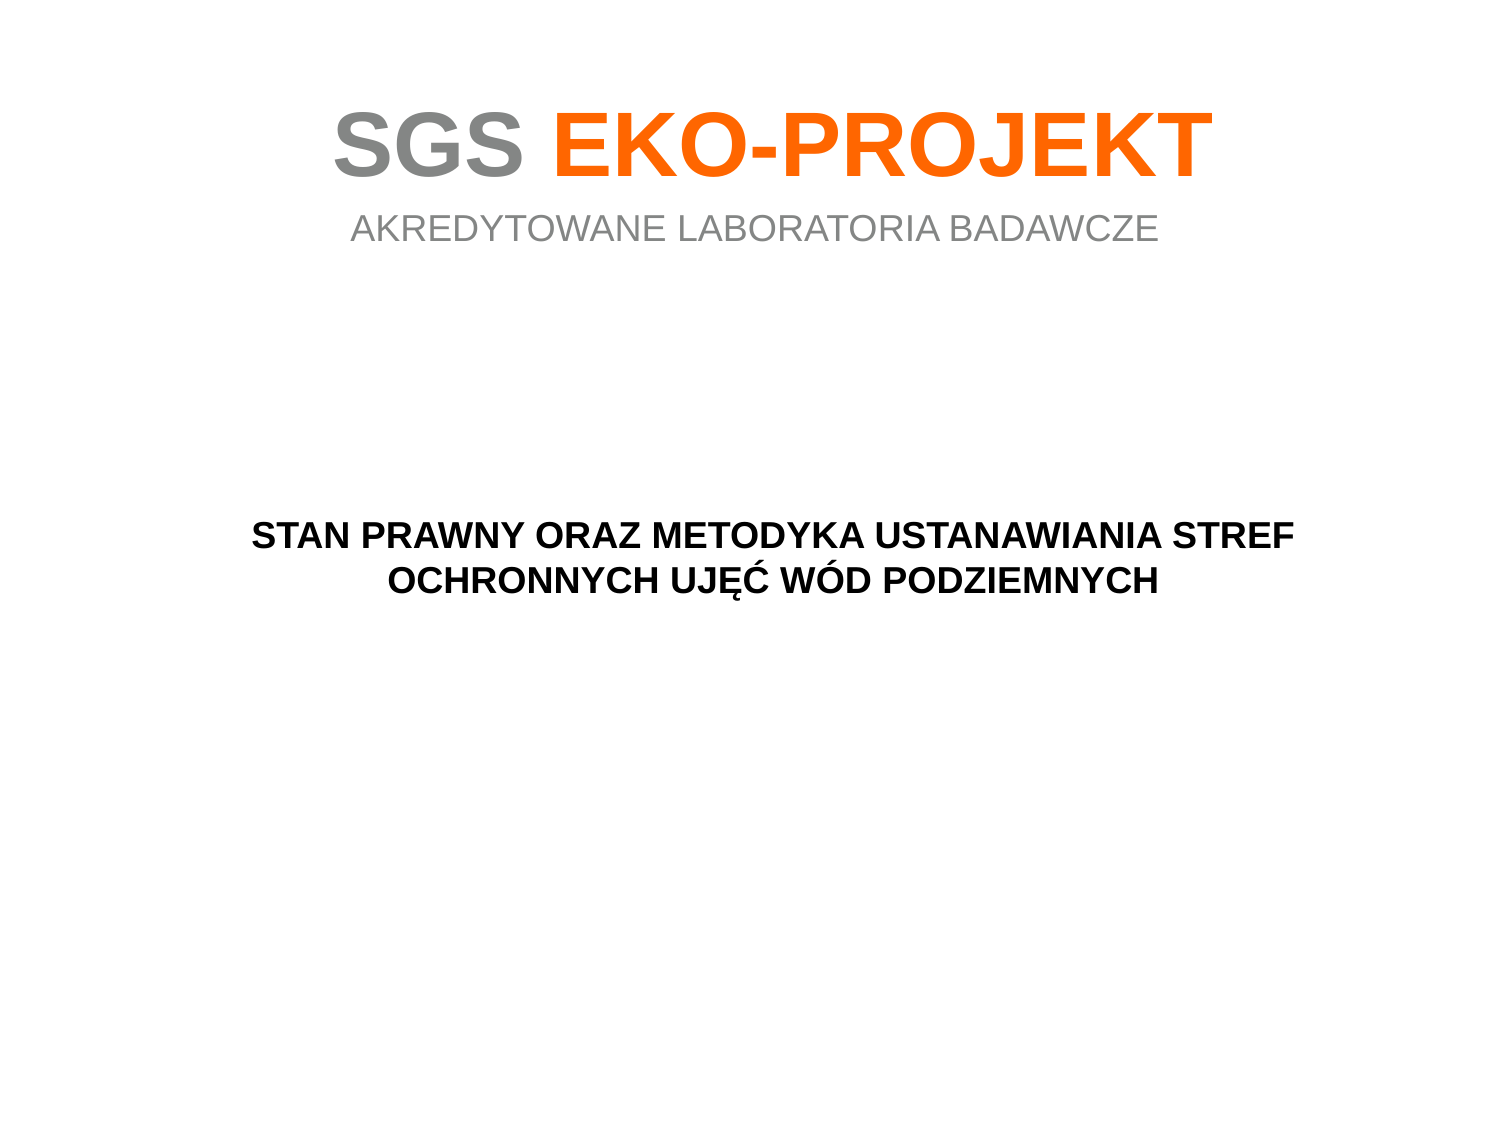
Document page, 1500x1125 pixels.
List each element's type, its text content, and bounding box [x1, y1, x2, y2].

text_box STAN PRAWNY ORAZ METODYKA USTANAWIANIA STREF OCHRONNYCH UJĘĆ WÓD PODZIEMNYCH [123, 503, 1424, 609]
subtitle AKREDYTOWANE LABORATORIA BADAWCZE [229, 196, 1281, 280]
title SGS EKO-PROJEKT [135, 18, 1411, 261]
